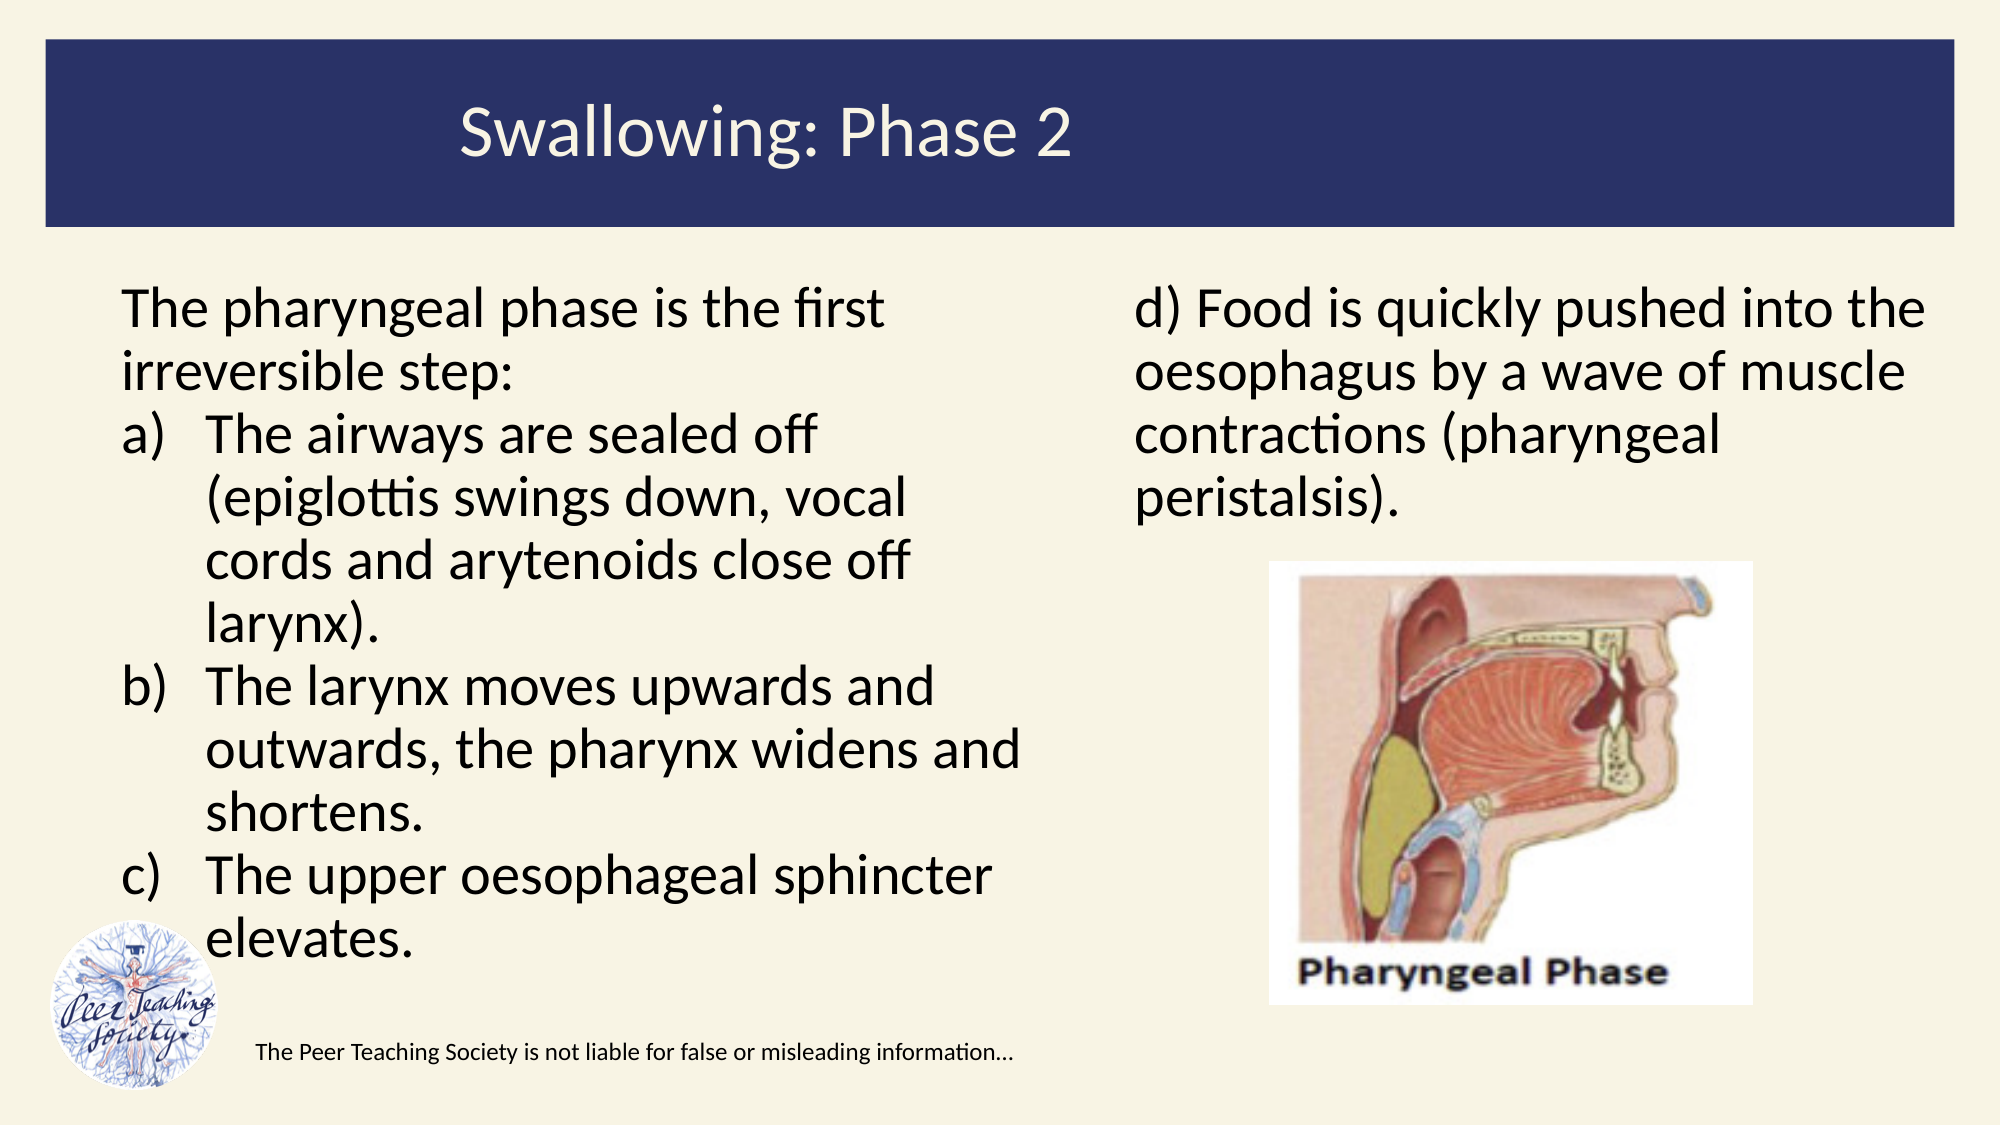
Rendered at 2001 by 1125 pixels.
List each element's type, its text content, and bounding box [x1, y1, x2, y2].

text_box [45, 39, 1955, 227]
picture [1261, 560, 1753, 1005]
list d) Food is quickly pushed into the oesophagus by a wave of muscle contractions (pharyngeal peristalsis). [1063, 262, 1950, 563]
text_box Swallowing: Phase 2 [444, 73, 1352, 179]
picture [49, 920, 218, 1090]
text_box The Peer Teaching Society is not liable for false or misleading information… [240, 1028, 1072, 1074]
list The pharyngeal phase is the first irreversible step: The airways are sealed off (epiglottis swings down, vocal cords and arytenoids close off larynx). The larynx moves upwards and outwards, the pharynx widens and shortens. The upper oesophageal sphincter elevates. [50, 262, 1041, 1005]
